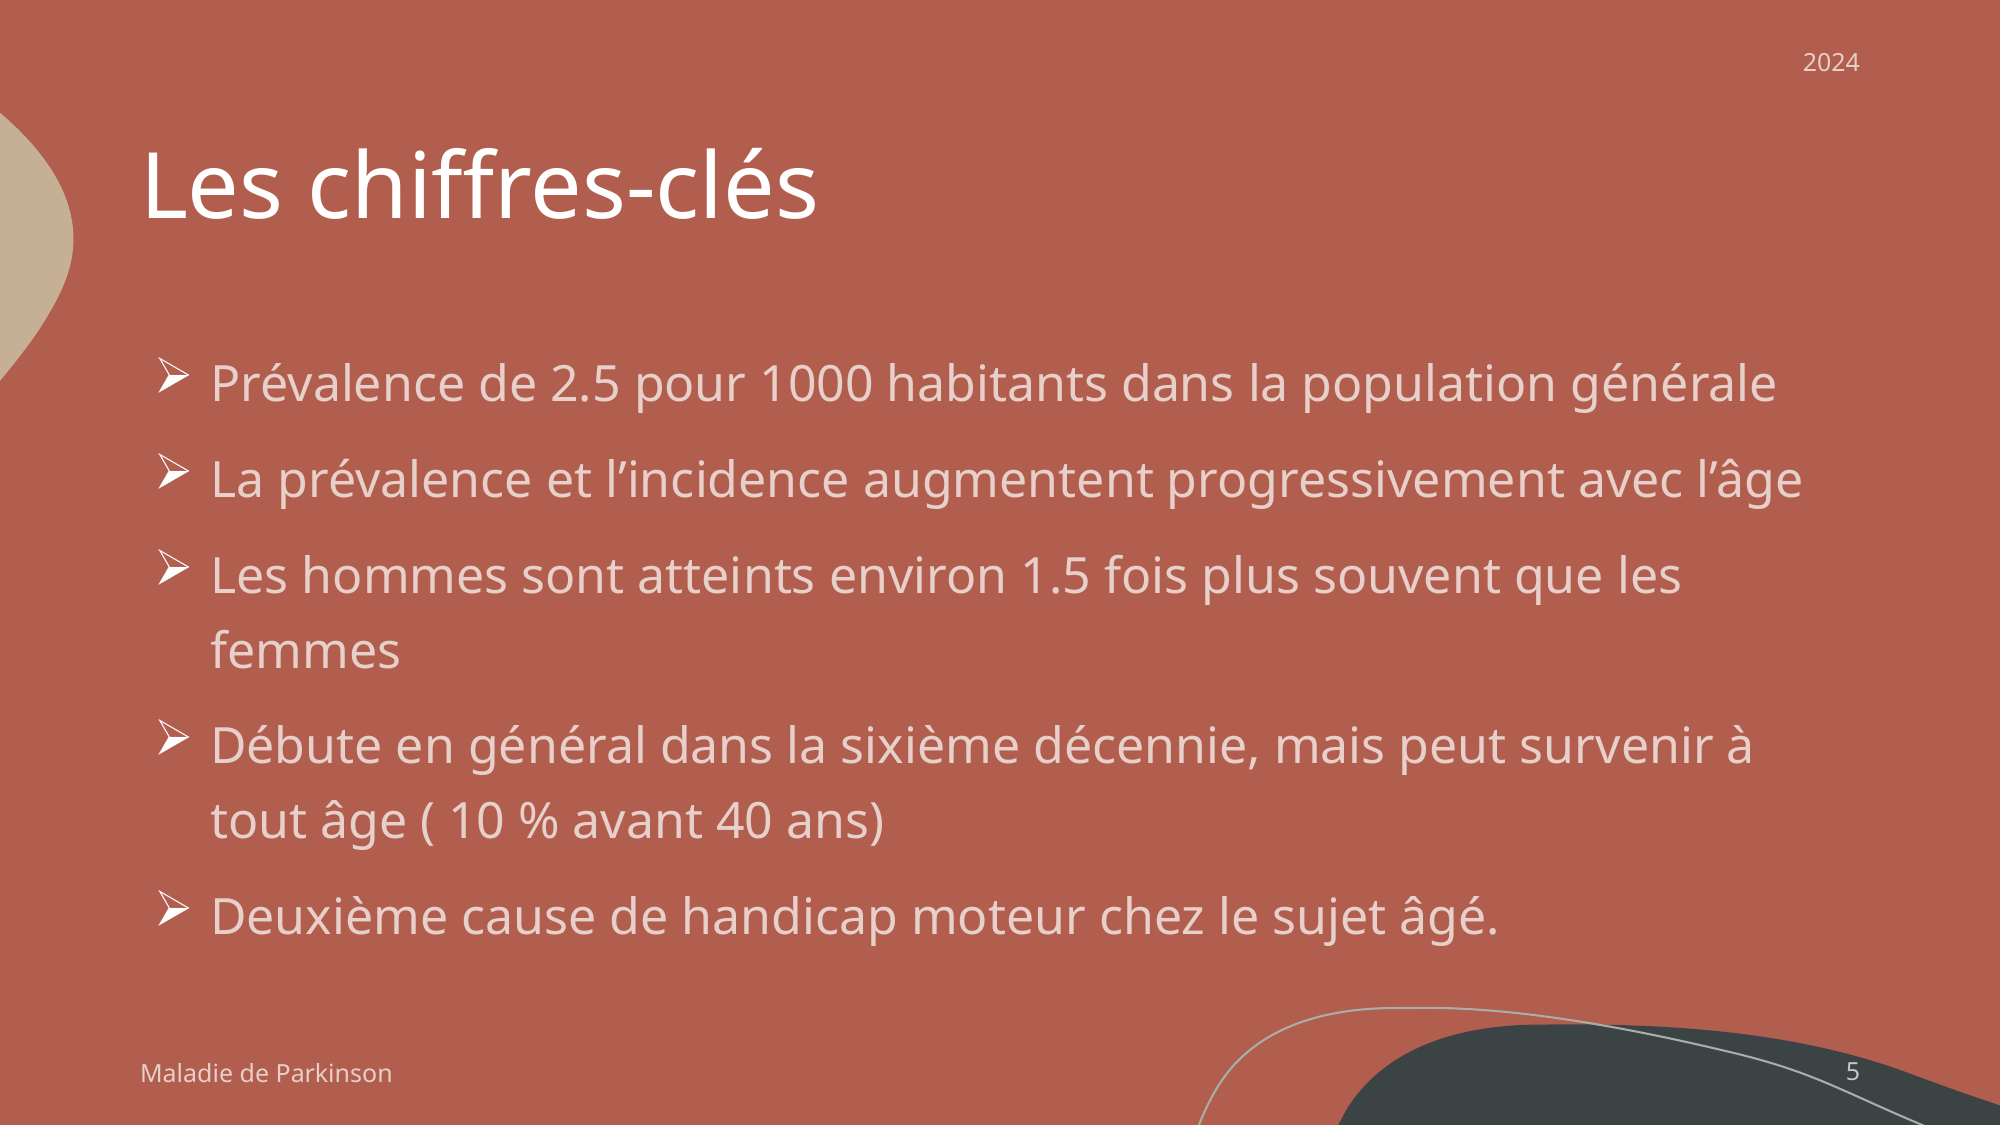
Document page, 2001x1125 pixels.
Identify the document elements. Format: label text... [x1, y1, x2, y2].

list Prévalence de 2.5 pour 1000 habitants dans la population générale La prévalence et l’incidence augmentent progressivement avec l’âge Les hommes sont atteints environ 1.5 fois plus souvent que les femmes Débute en général dans la sixième décennie, mais peut survenir à tout âge ( 10 % avant 40 ans) Deuxième cause de handicap moteur chez le sujet âgé. [139, 328, 1861, 1043]
title Les chiffres-clés [125, 64, 1875, 315]
slide_number 5 [1625, 1042, 1875, 1103]
slide_number 2024 [1540, 31, 1875, 92]
footer Maladie de Parkinson [125, 1042, 1210, 1103]
